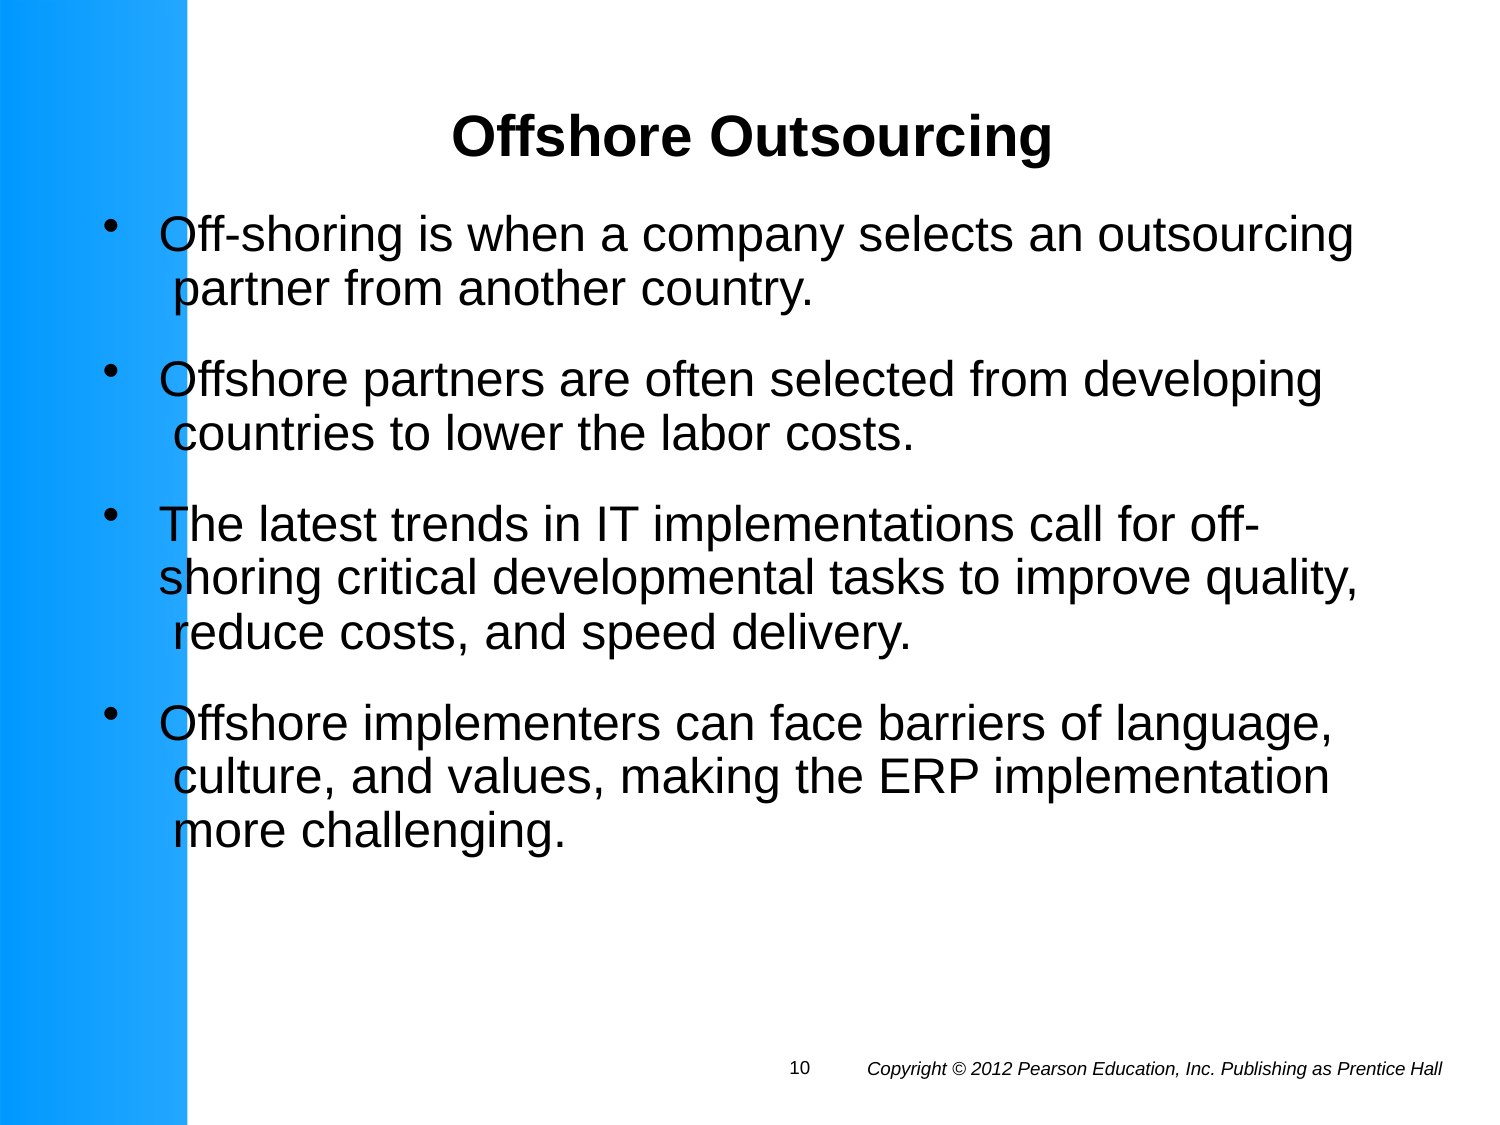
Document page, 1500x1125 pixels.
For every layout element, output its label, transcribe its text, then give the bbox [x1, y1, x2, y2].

title Offshore Outsourcing [448, 95, 1058, 198]
text_box Off-shoring is when a company selects an outsourcing partner from another country. Offshore partners are often selected from developing countries to lower the labor costs. The latest trends in IT implementations call for off- shoring critical developmental tasks to improve quality, reduce costs, and speed delivery. Offshore implementers can face barriers of language, culture, and values, making the ERP implementation more challenging. [100, 198, 1369, 858]
slide_number 10 [783, 1055, 817, 1125]
picture [0, 0, 188, 1125]
footer Copyright © 2012 Pearson Education, Inc. Publishing as Prentice Hall [865, 1056, 1447, 1125]
